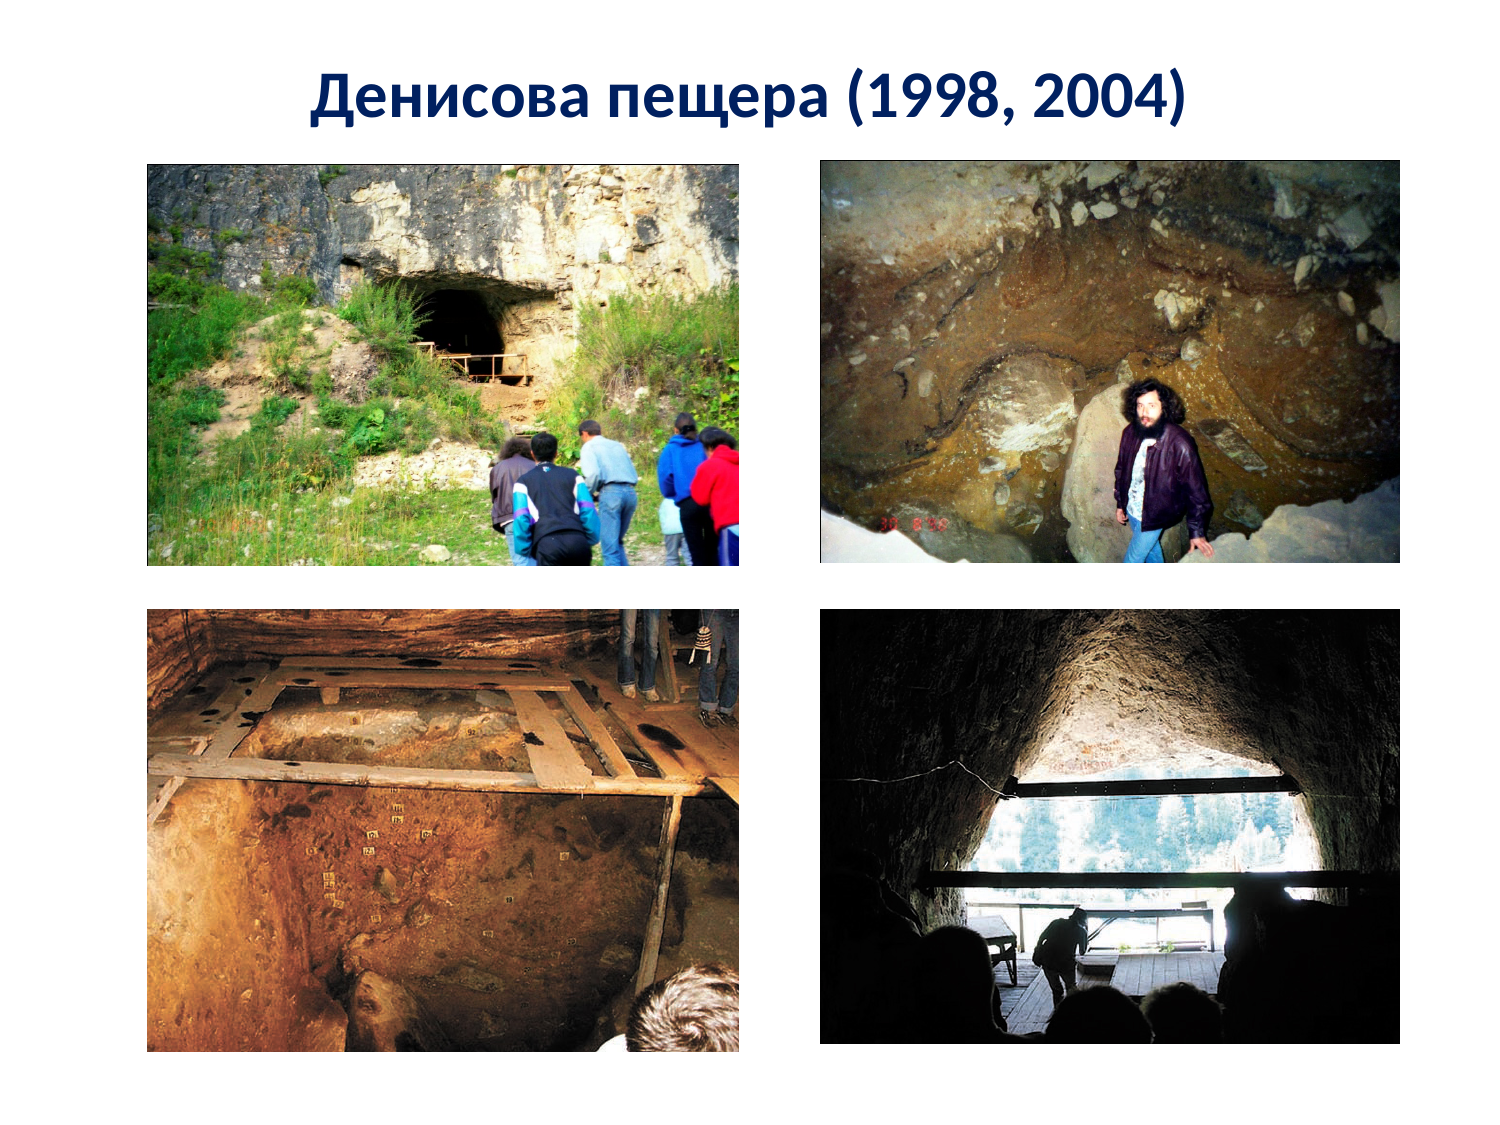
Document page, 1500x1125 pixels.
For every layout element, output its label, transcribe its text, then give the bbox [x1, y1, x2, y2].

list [820, 160, 1400, 563]
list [820, 609, 1400, 1044]
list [147, 609, 739, 1053]
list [147, 164, 739, 566]
title Денисова пещера (1998, 2004) [74, 44, 1426, 138]
